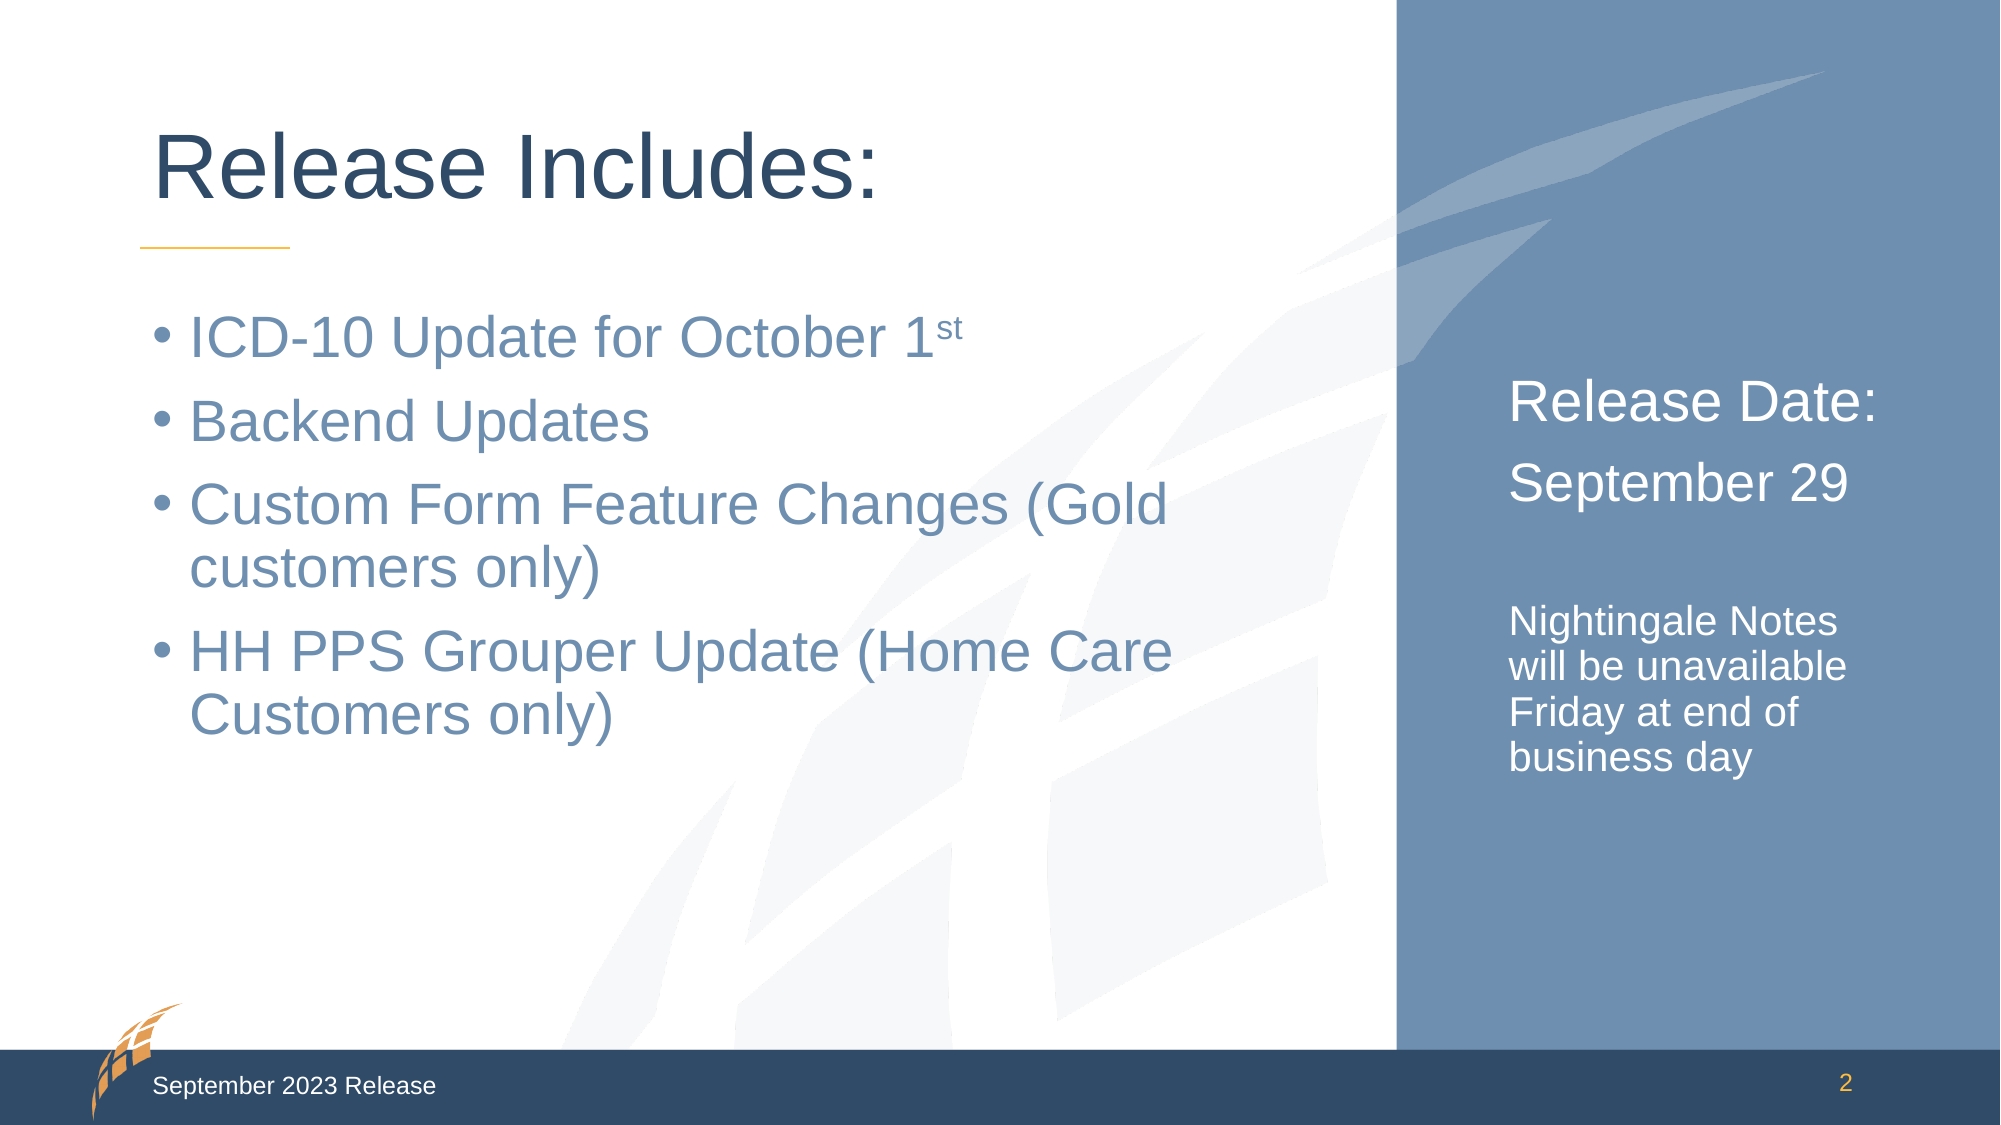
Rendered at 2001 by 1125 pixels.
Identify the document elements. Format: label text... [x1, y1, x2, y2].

footer September 2023 Release [137, 1054, 813, 1115]
list ICD-10 Update for October 1st Backend Updates Custom Form Feature Changes (Gold customers only) HH PPS Grouper Update (Home Care Customers only) [137, 299, 1355, 950]
picture [92, 1003, 183, 1121]
title Release Includes: [137, 59, 1355, 278]
list Release Date: September 29 Nightingale Notes will be unavailable Friday at end of business day [1493, 363, 1920, 974]
